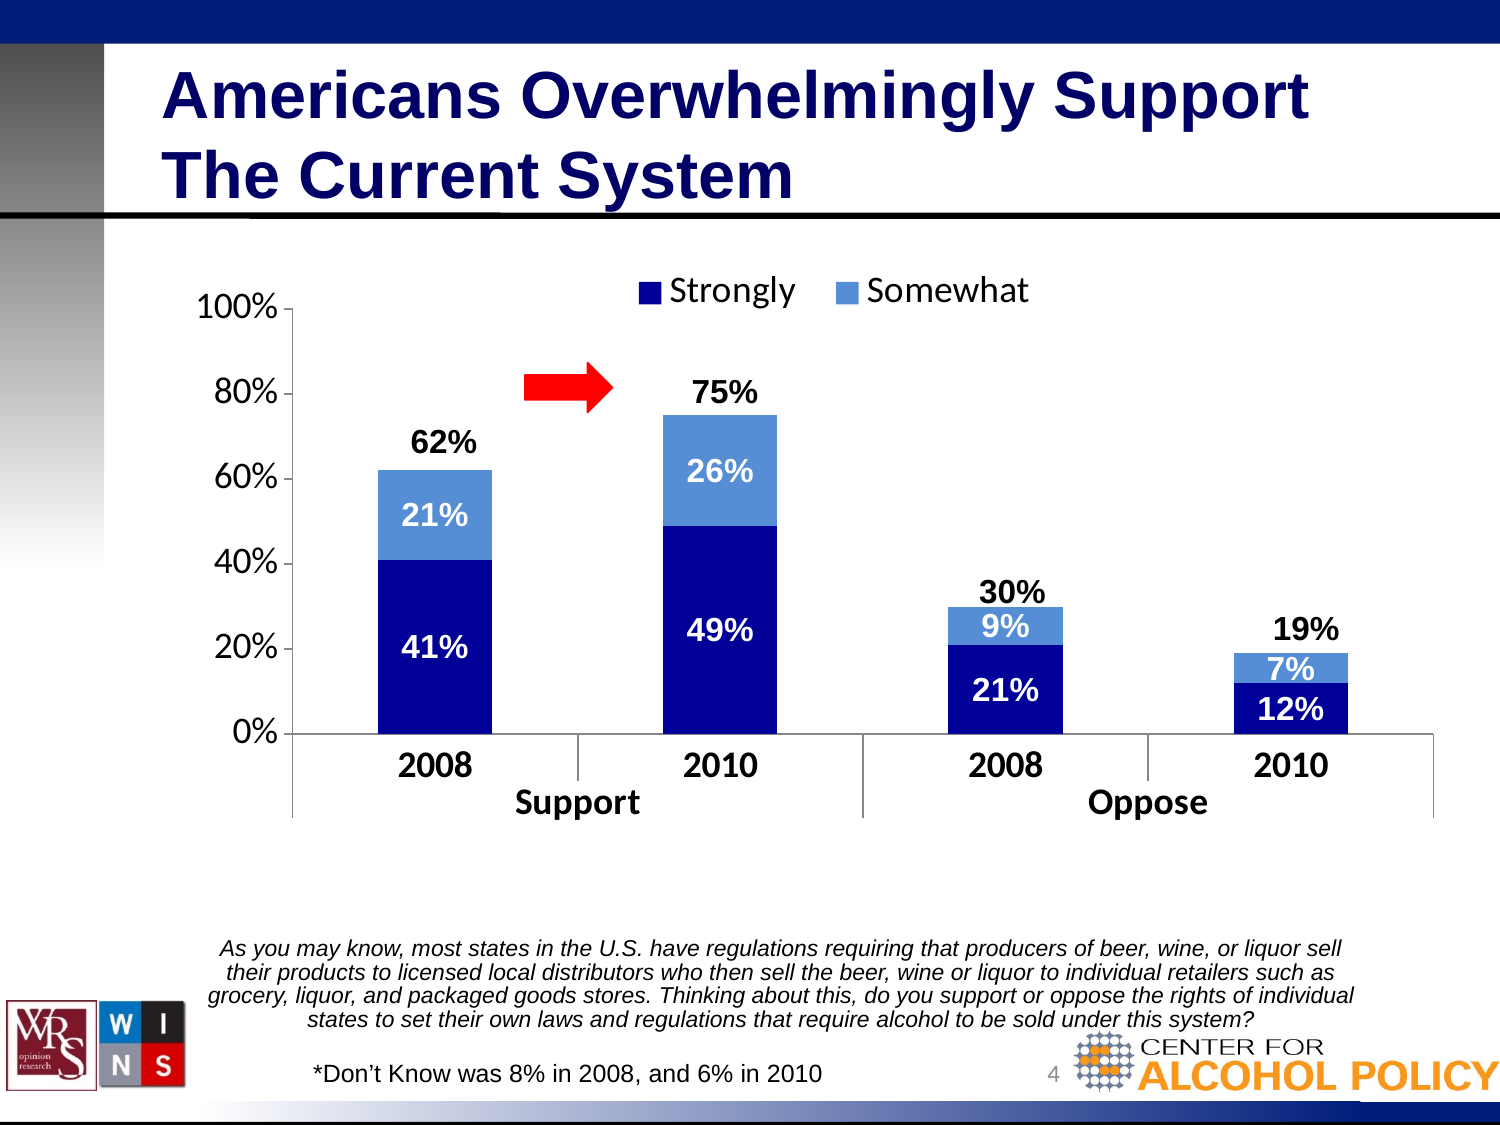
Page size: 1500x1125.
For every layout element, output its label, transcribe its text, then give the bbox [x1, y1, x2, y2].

chart [149, 237, 1463, 926]
text_box As you may know, most states in the U.S. have regulations requiring that producers of beer, wine, or liquor sell their products to licensed local distributors who then sell the beer, wine or liquor to individual retailers such as grocery, liquor, and packaged goods stores. Thinking about this, do you support or oppose the rights of individual states to set their own laws and regulations that require alcohol to be sold under this system? [187, 935, 1375, 1041]
text_box *Don’t Know was 8% in 2008, and 6% in 2010 [249, 1050, 725, 1095]
title Americans Overwhelmingly Support The Current System [146, 87, 1423, 176]
picture [1073, 1030, 1500, 1100]
picture [6, 999, 188, 1091]
slide_number 4 [725, 1042, 1075, 1103]
